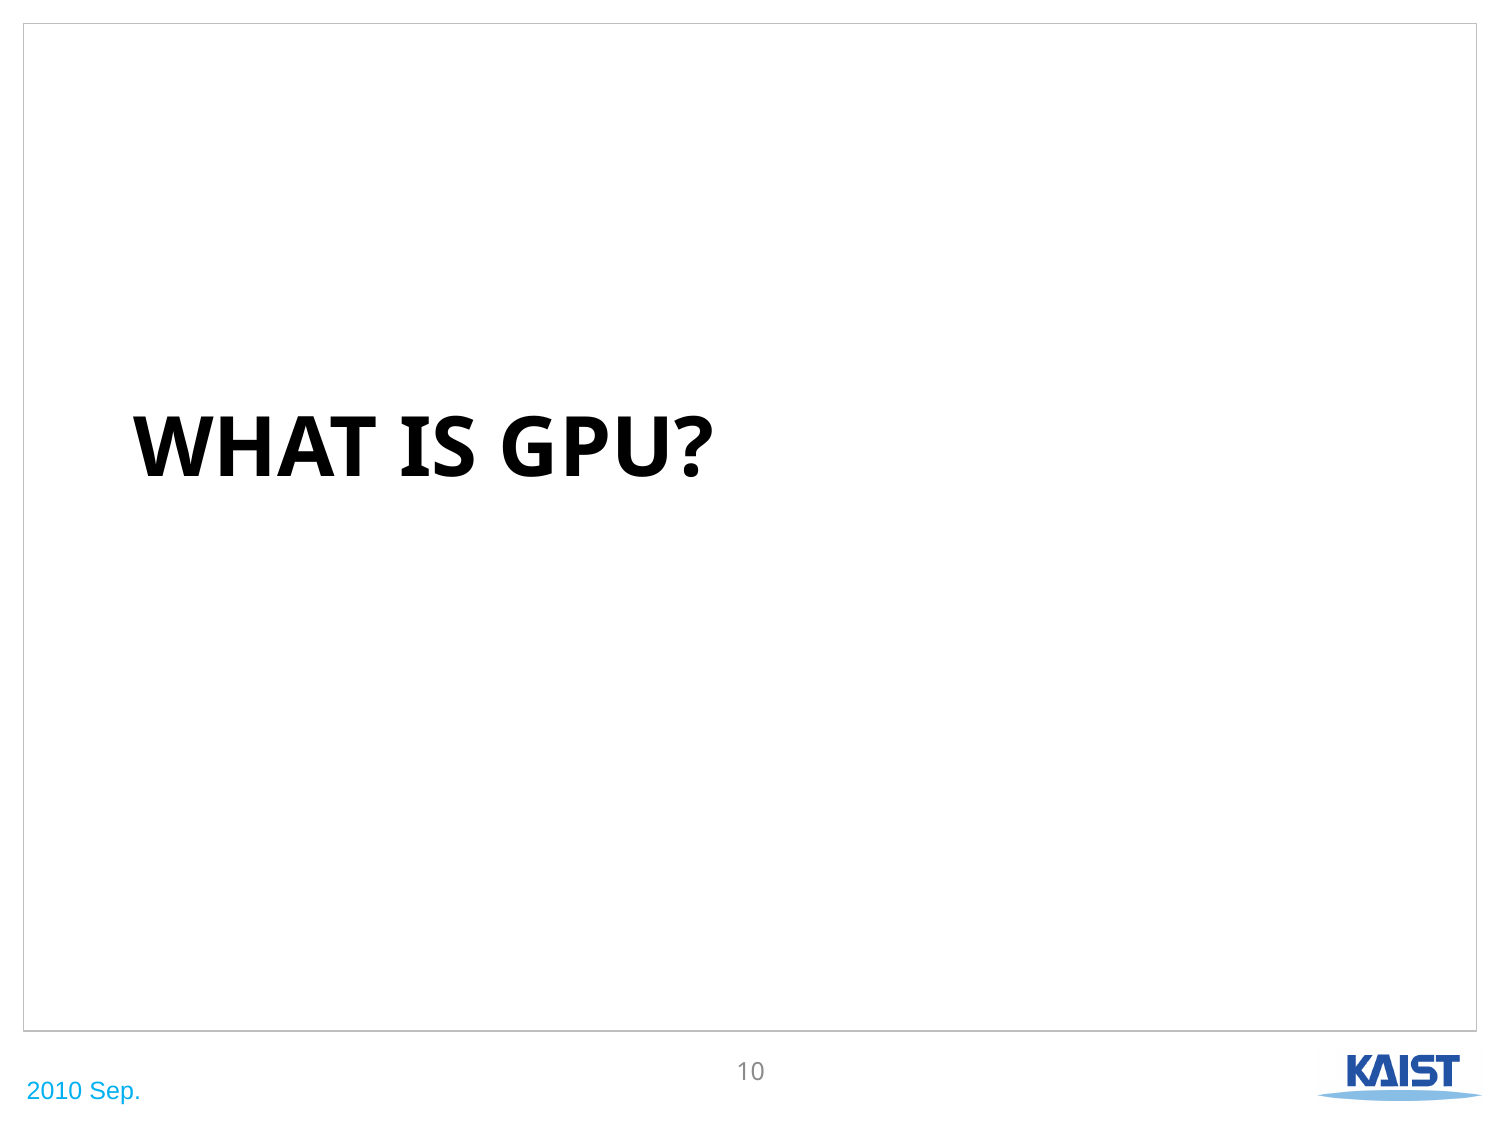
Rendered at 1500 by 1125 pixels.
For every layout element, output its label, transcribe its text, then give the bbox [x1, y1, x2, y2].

slide_number 10 [575, 1042, 926, 1103]
picture [1316, 1046, 1483, 1109]
title What Is GPU? [118, 385, 1394, 609]
